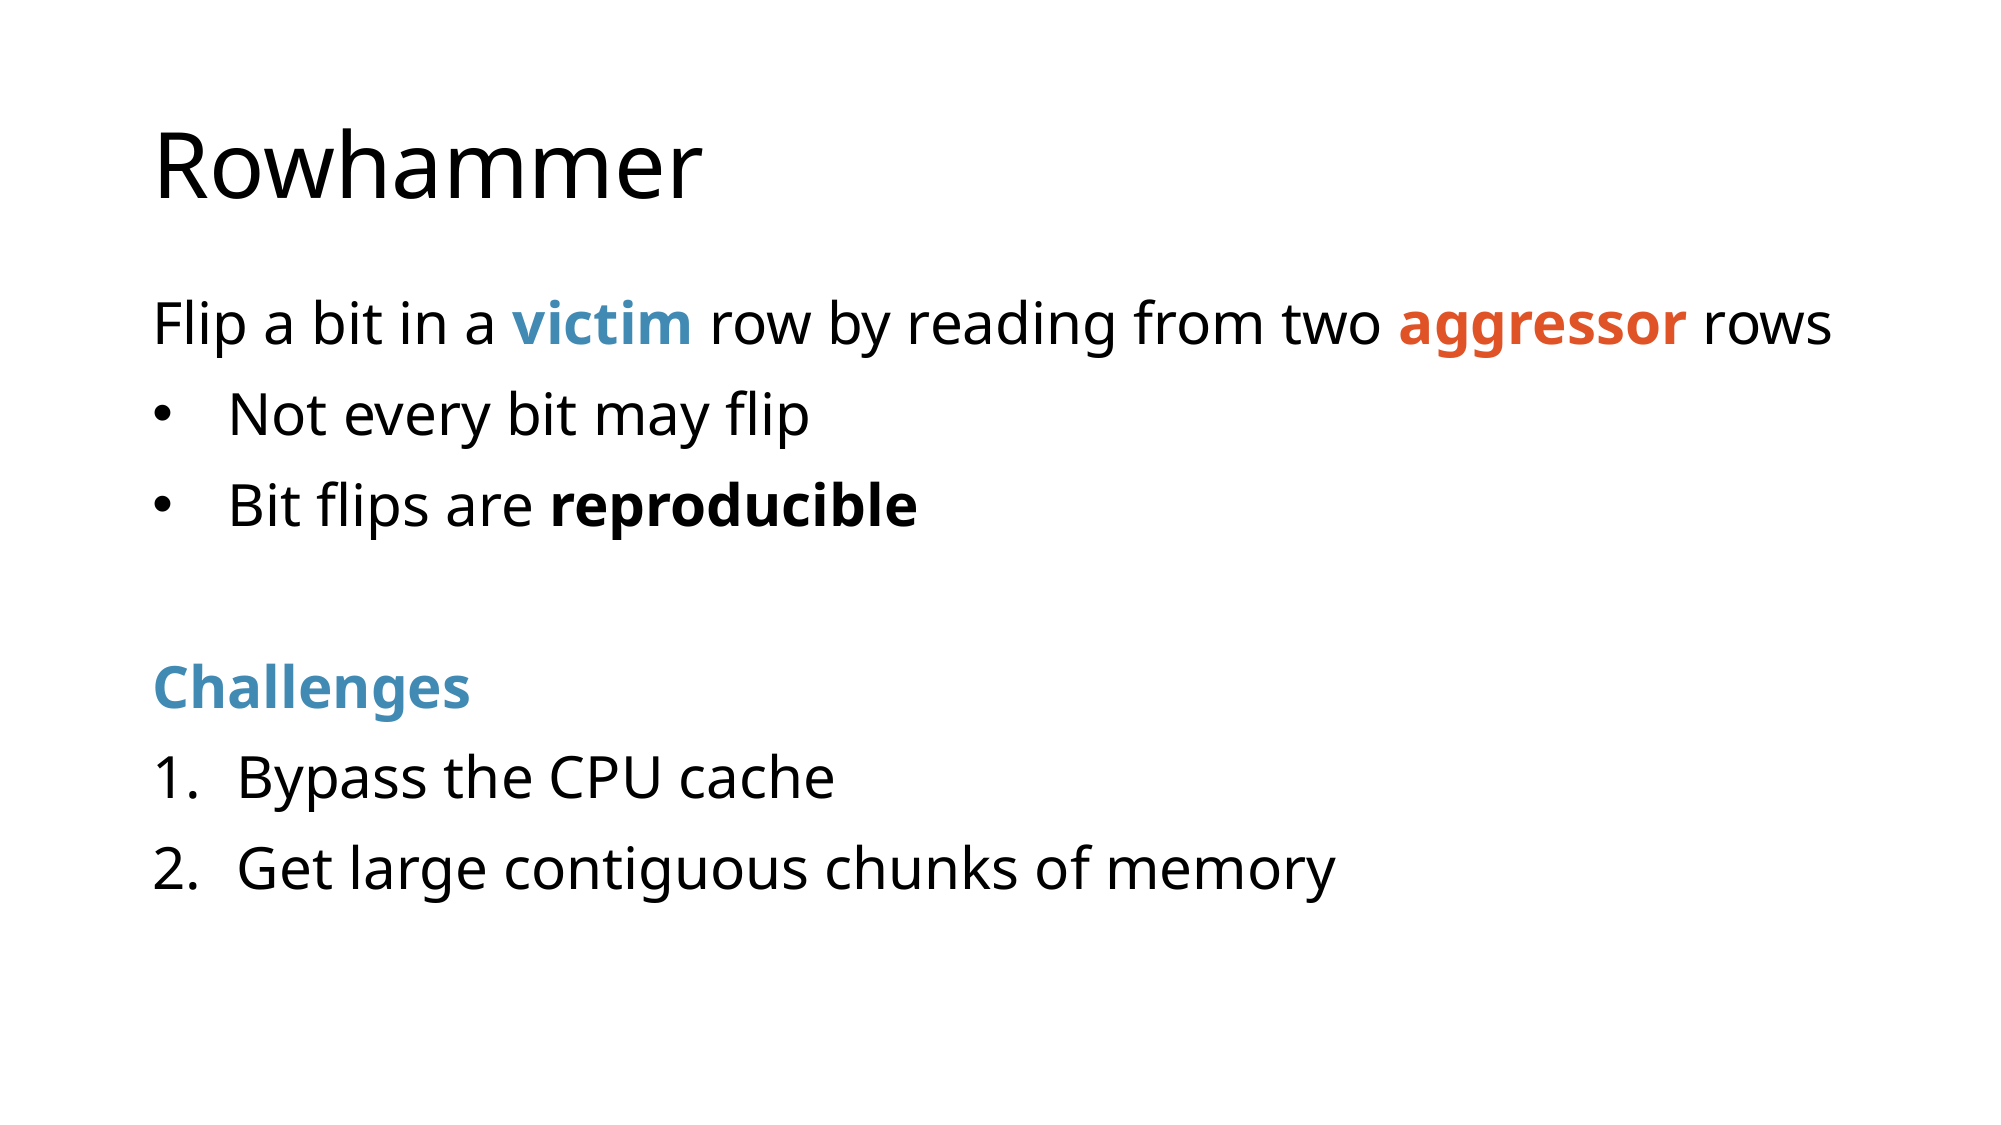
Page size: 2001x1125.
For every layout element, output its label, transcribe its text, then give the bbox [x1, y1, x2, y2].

title Rowhammer [137, 59, 1863, 278]
list Flip a bit in a victim row by reading from two aggressor rows Not every bit may flip Bit flips are reproducible Challenges Bypass the CPU cache Get large contiguous chunks of memory [137, 278, 1968, 1105]
